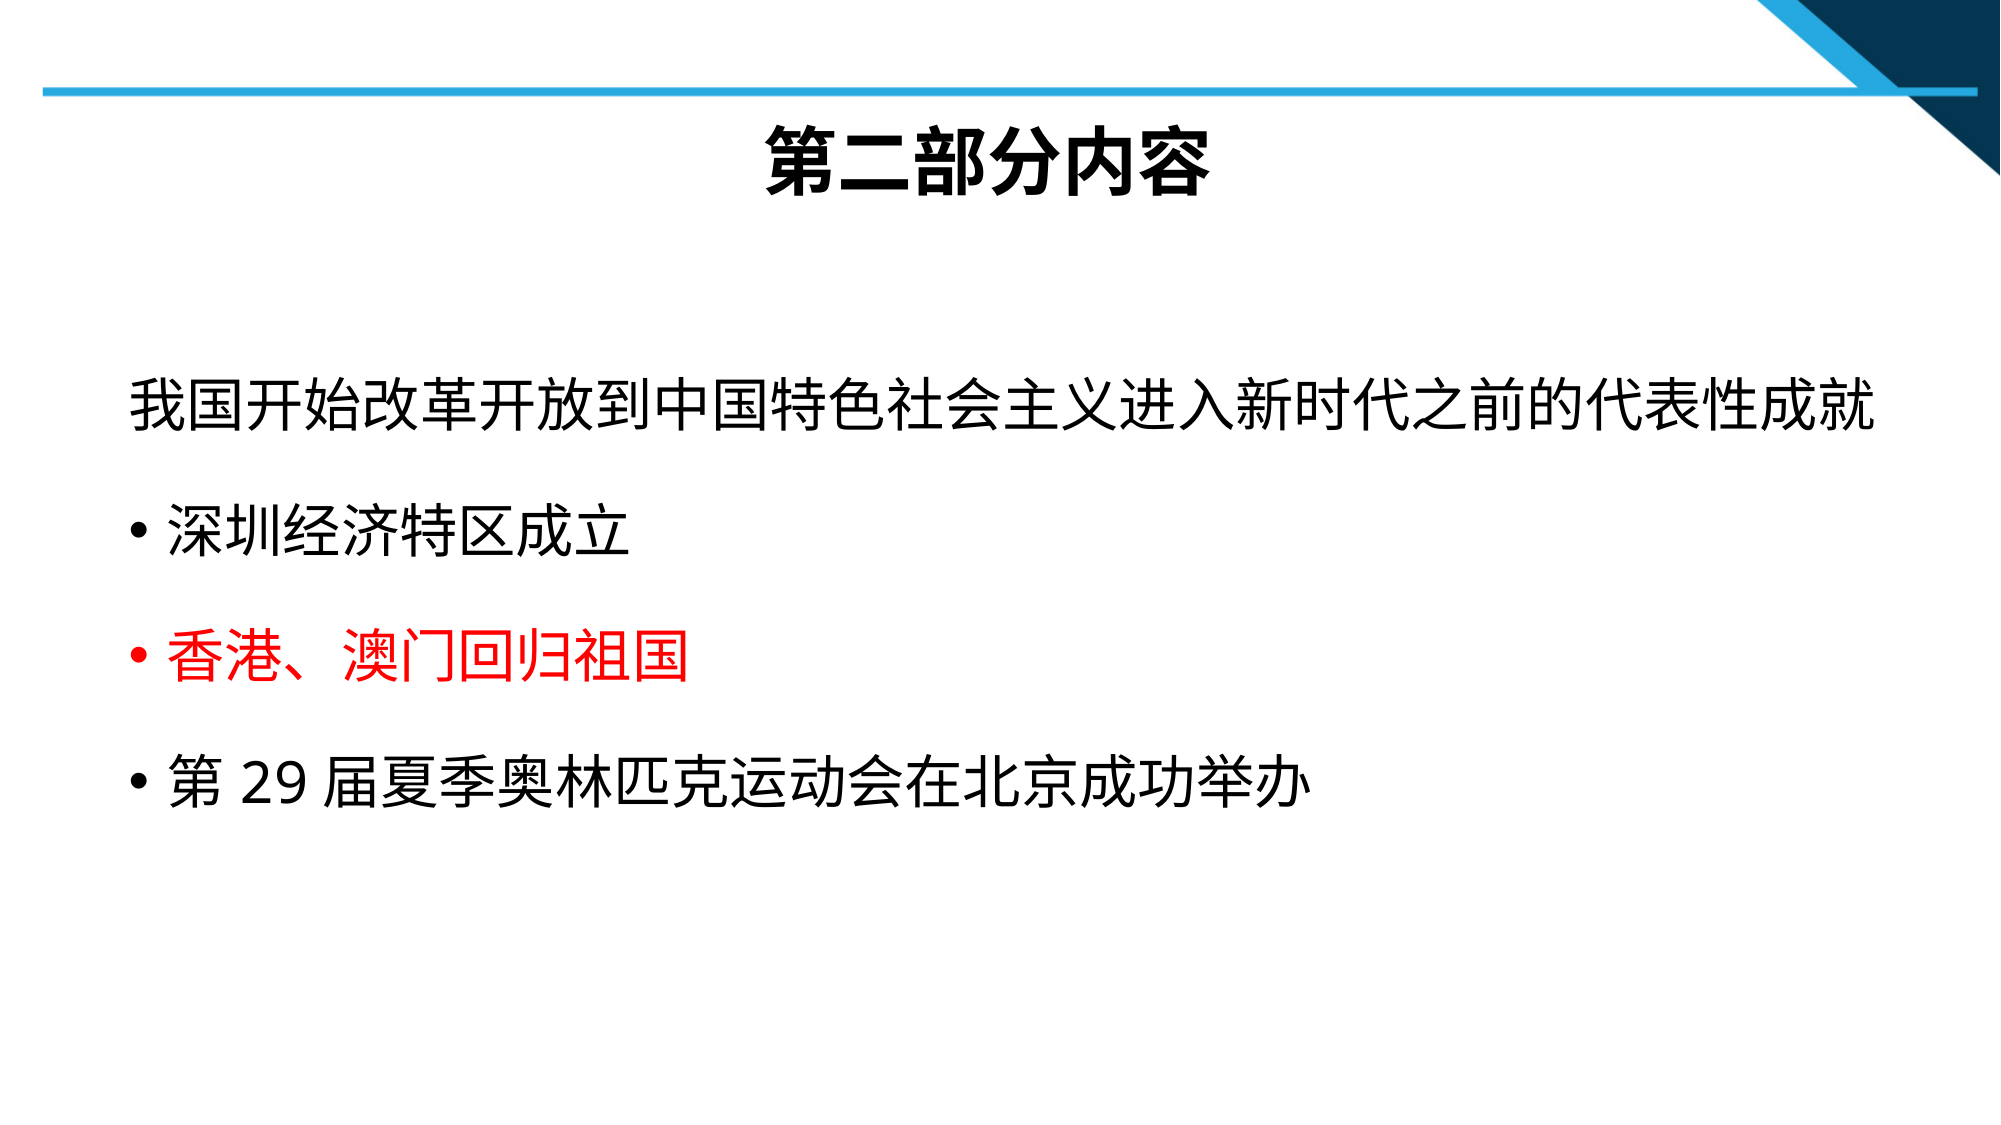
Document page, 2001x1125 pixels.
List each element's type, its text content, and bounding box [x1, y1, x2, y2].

list 我国开始改革开放到中国特色社会主义进入新时代之前的代表性成就 深圳经济特区成立 香港、澳门回归祖国 第29届夏季奥林匹克运动会在北京成功举办 [114, 326, 1914, 898]
picture [0, 0, 2000, 1125]
title 第二部分内容 [36, 117, 1939, 306]
